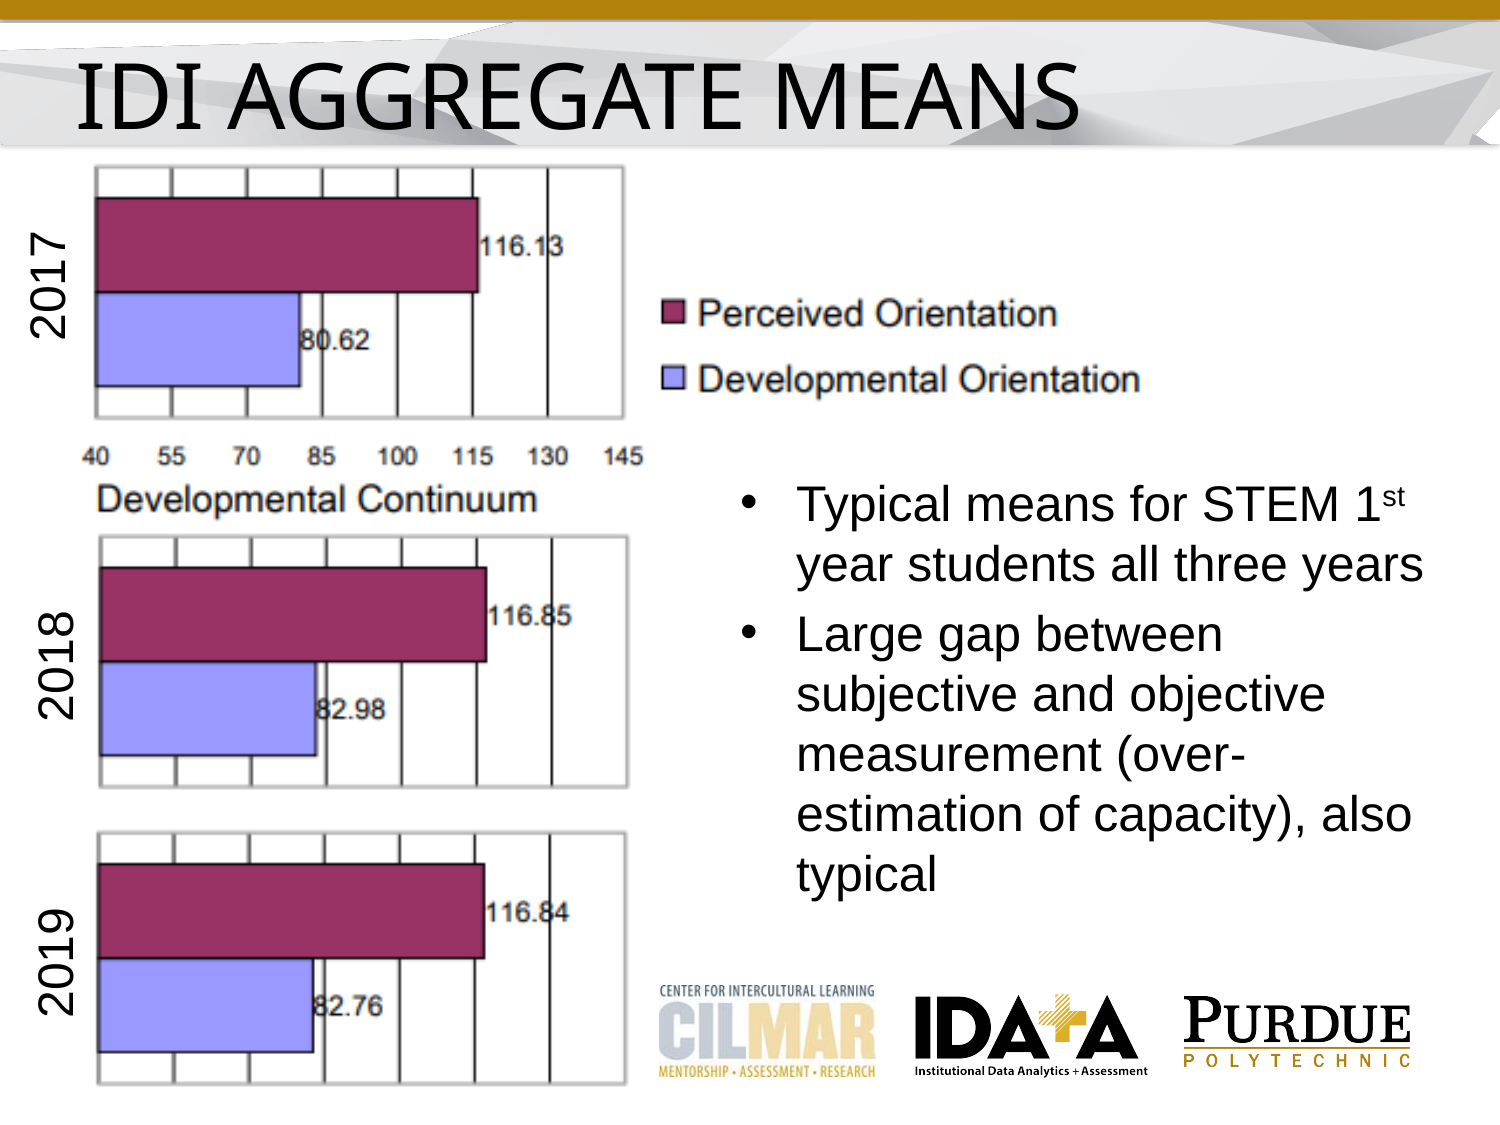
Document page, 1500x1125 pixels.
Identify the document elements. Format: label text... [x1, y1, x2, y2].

list Typical means for STEM 1st year students all three years Large gap between subjective and objective measurement (over-estimation of capacity), also typical [724, 463, 1462, 1082]
picture [83, 819, 643, 1101]
text_box 2019 [16, 879, 78, 1047]
text_box 2017 [7, 202, 64, 370]
picture [896, 961, 1164, 1113]
picture [0, 22, 1500, 145]
list IDI aggregate means [60, 30, 1427, 145]
picture [658, 985, 876, 1077]
text_box 2018 [16, 582, 80, 751]
picture [69, 153, 1173, 804]
